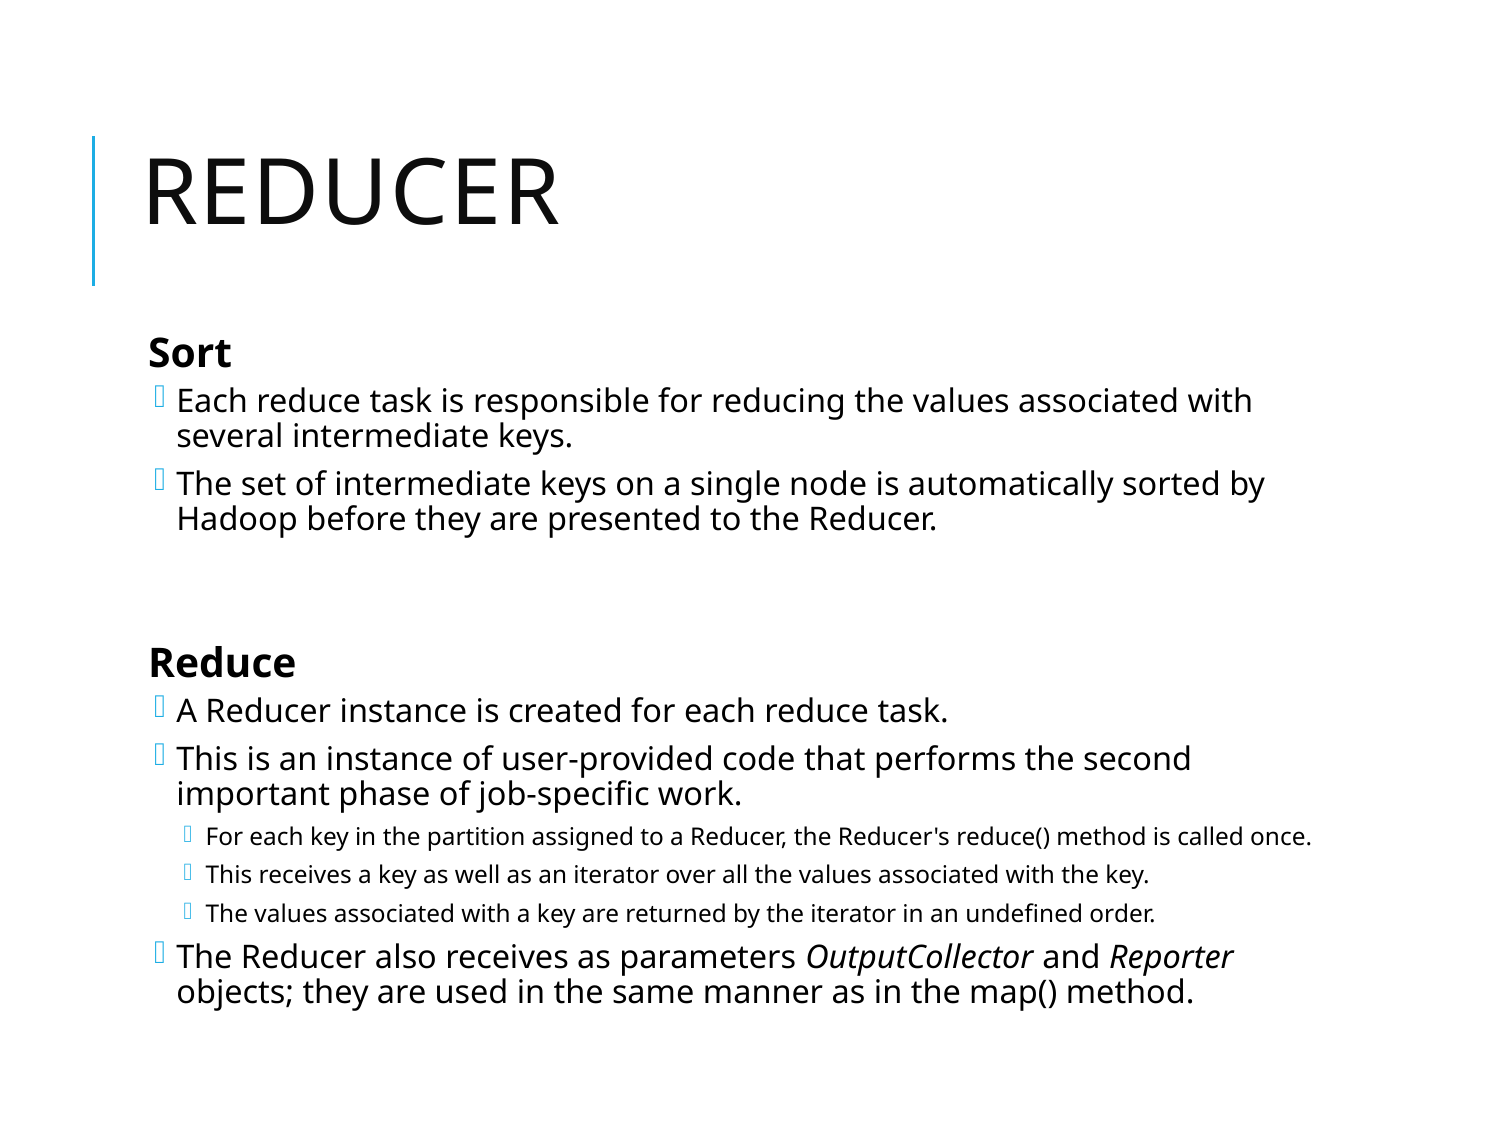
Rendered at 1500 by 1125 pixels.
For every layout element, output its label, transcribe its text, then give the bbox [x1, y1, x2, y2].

title Reducer [126, 108, 1322, 288]
list Sort Each reduce task is responsible for reducing the values associated with several intermediate keys. The set of intermediate keys on a single node is automatically sorted by Hadoop before they are presented to the Reducer. Reduce A Reducer instance is created for each reduce task. This is an instance of user-provided code that performs the second important phase of job-specific work. For each key in the partition assigned to a Reducer, the Reducer's reduce() method is called once. This receives a key as well as an iterator over all the values associated with the key. The values associated with a key are returned by the iterator in an undefined order. The Reducer also receives as parameters OutputCollector and Reporter objects; they are used in the same manner as in the map() method. [126, 324, 1322, 1035]
